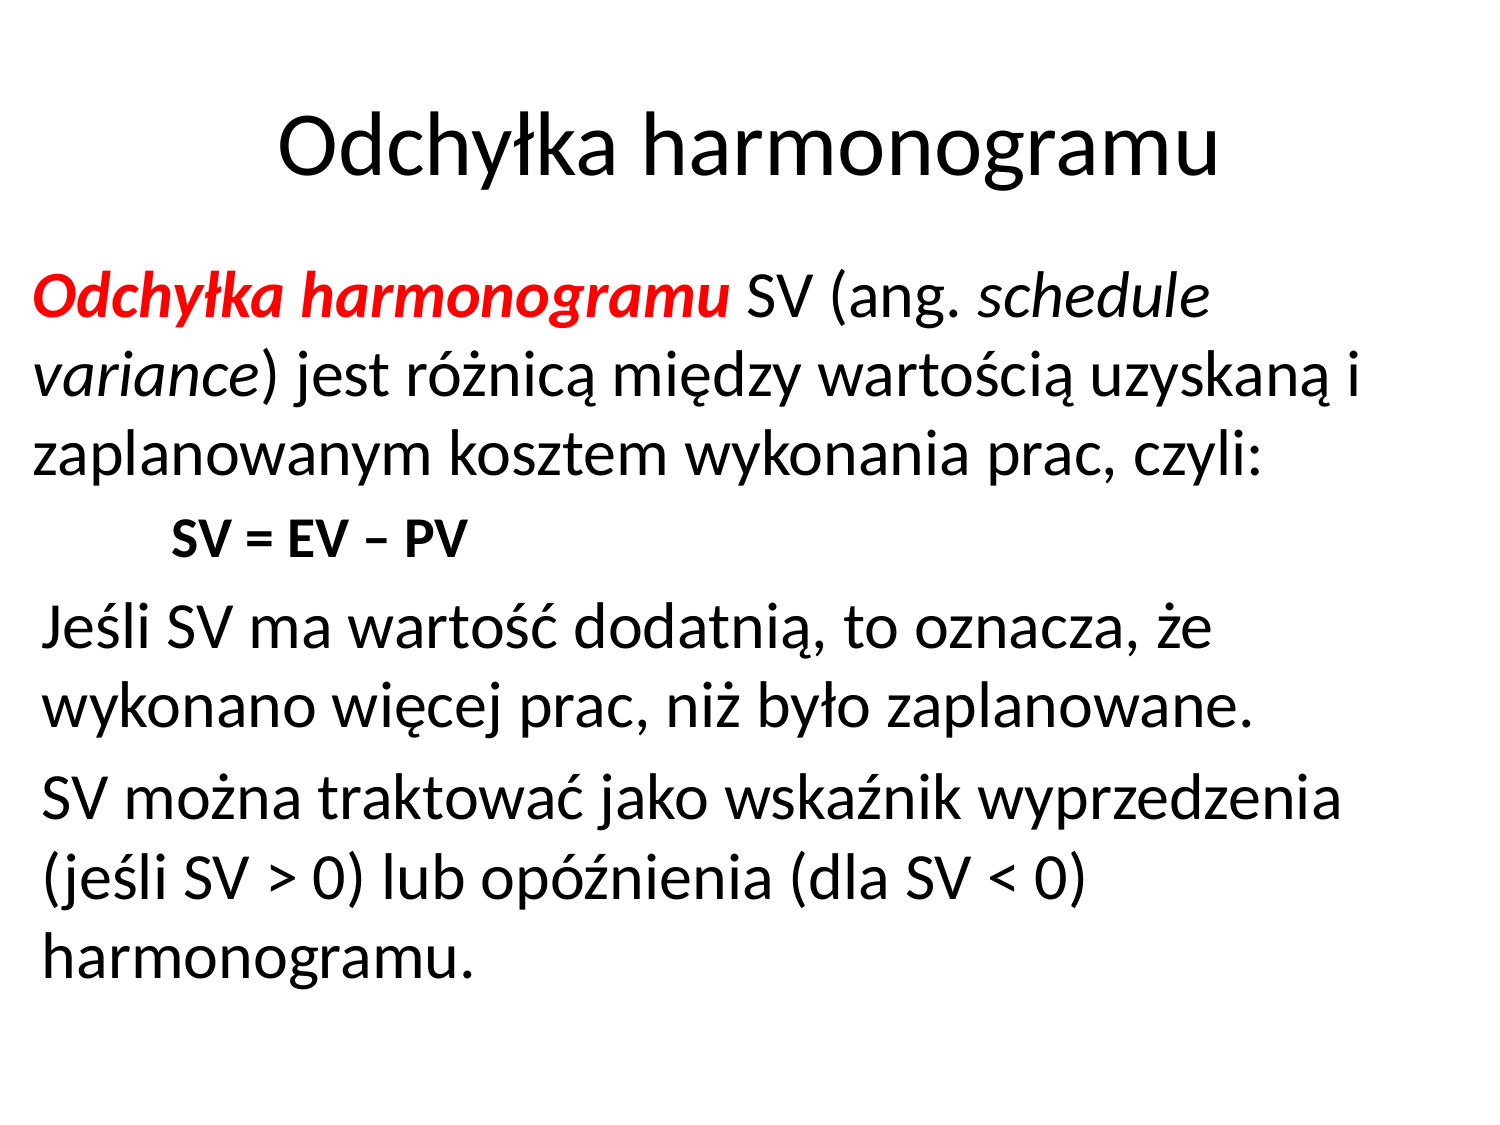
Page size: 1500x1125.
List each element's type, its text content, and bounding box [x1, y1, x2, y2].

title Odchyłka harmonogramu [75, 45, 1425, 233]
list Odchyłka harmonogramu SV (ang. schedule variance) jest różnicą między wartością uzyskaną i zaplanowanym kosztem wykonania prac, czyli: SV = EV – PV Jeśli SV ma wartość dodatnią, to oznacza, że wykonano więcej prac, niż było zaplanowane. SV można traktować jako wskaźnik wyprzedzenia (jeśli SV > 0) lub opóźnienia (dla SV < 0) harmonogramu. [17, 243, 1483, 1005]
